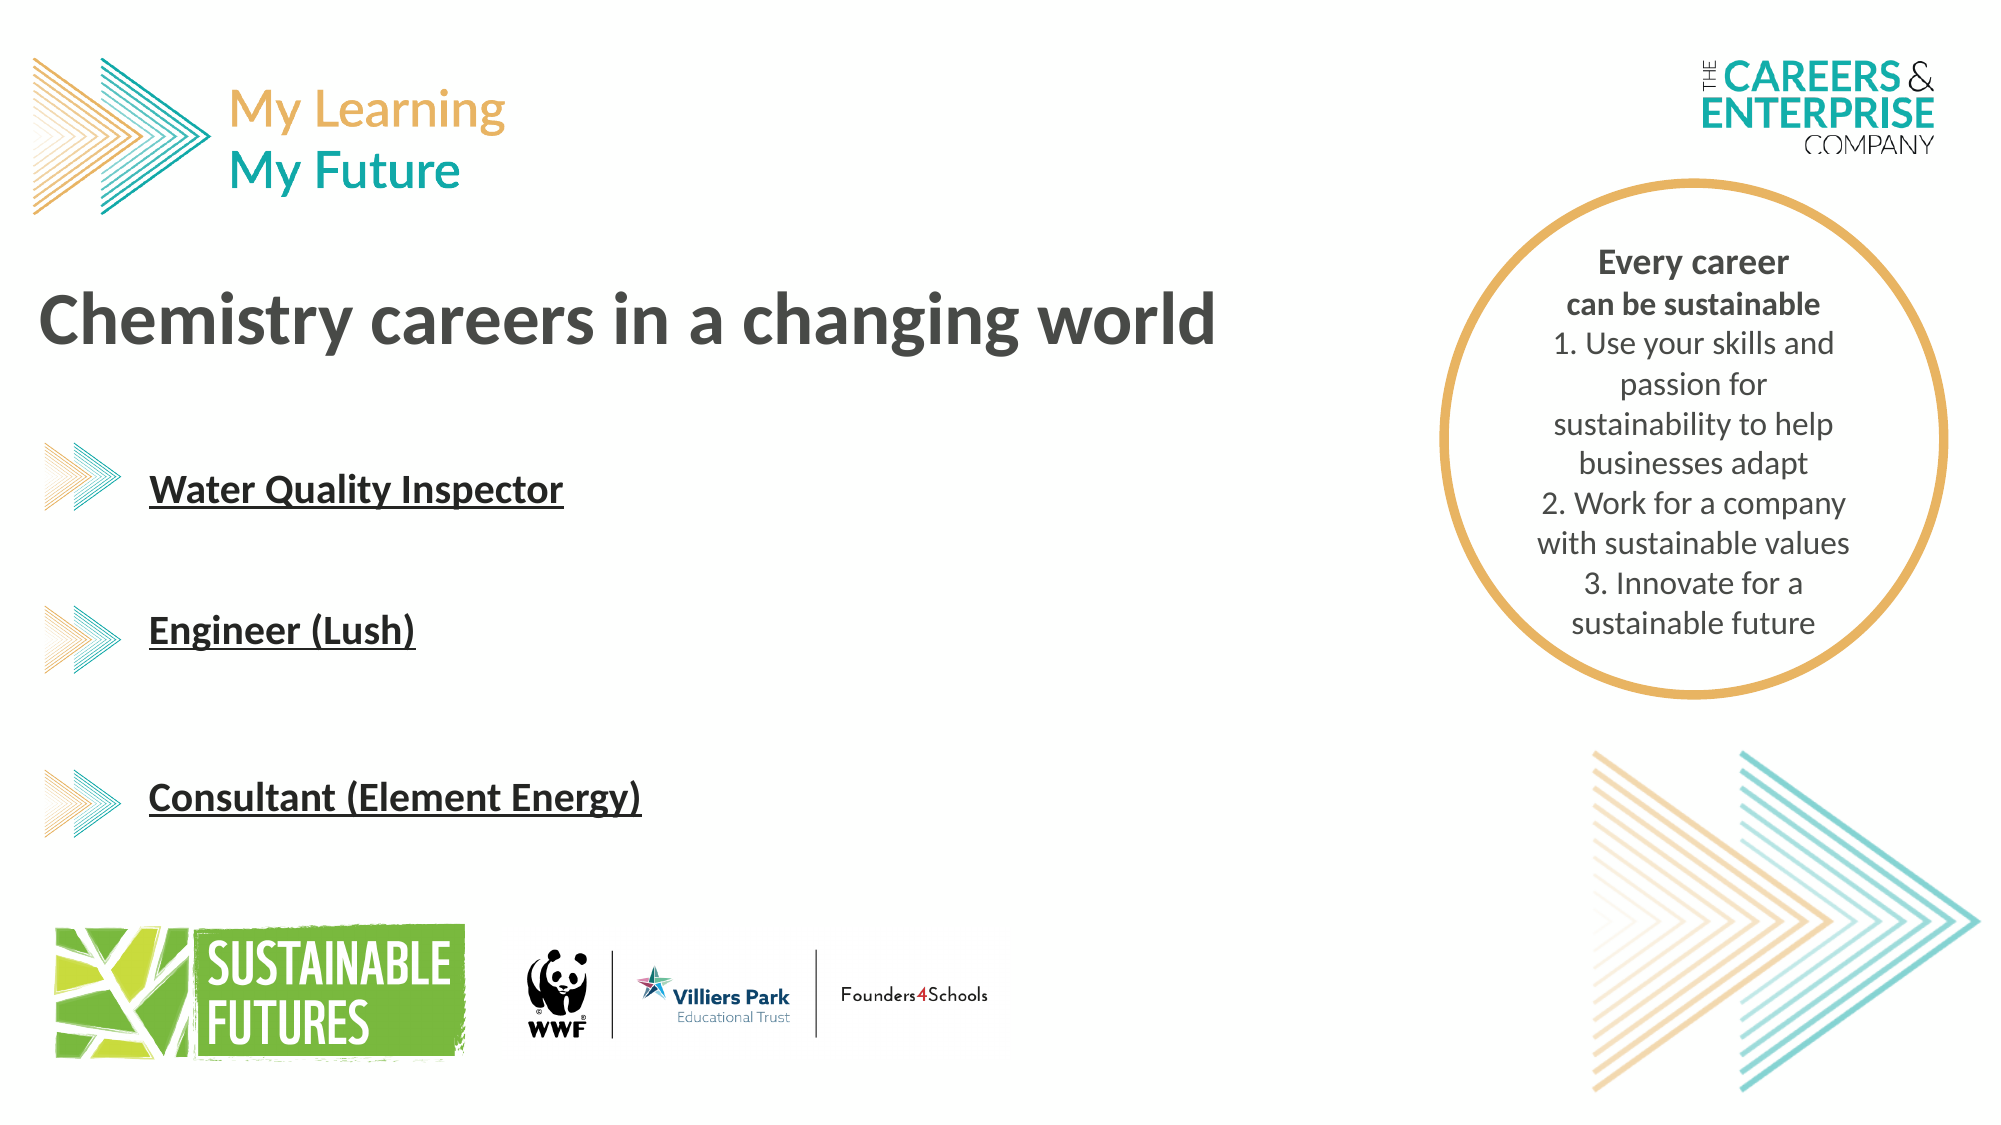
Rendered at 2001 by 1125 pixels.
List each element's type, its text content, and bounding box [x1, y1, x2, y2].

picture [34, 432, 128, 521]
text_box Water Quality Inspector [134, 454, 1120, 519]
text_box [54, 922, 1011, 1067]
picture [9, 33, 540, 239]
text_box Consultant (Element Energy) [133, 762, 1278, 828]
text_box Every career can be sustainable 1. Use your skills and passion for sustainability to help businesses adapt 2. Work for a company with sustainable values 3. Innovate for a sustainable future [1444, 183, 1944, 695]
picture [34, 595, 128, 684]
text_box Engineer (Lush) [133, 595, 1278, 661]
picture [34, 759, 128, 848]
picture [1541, 699, 2000, 1125]
text_box Chemistry careers in a changing world [24, 262, 1392, 368]
